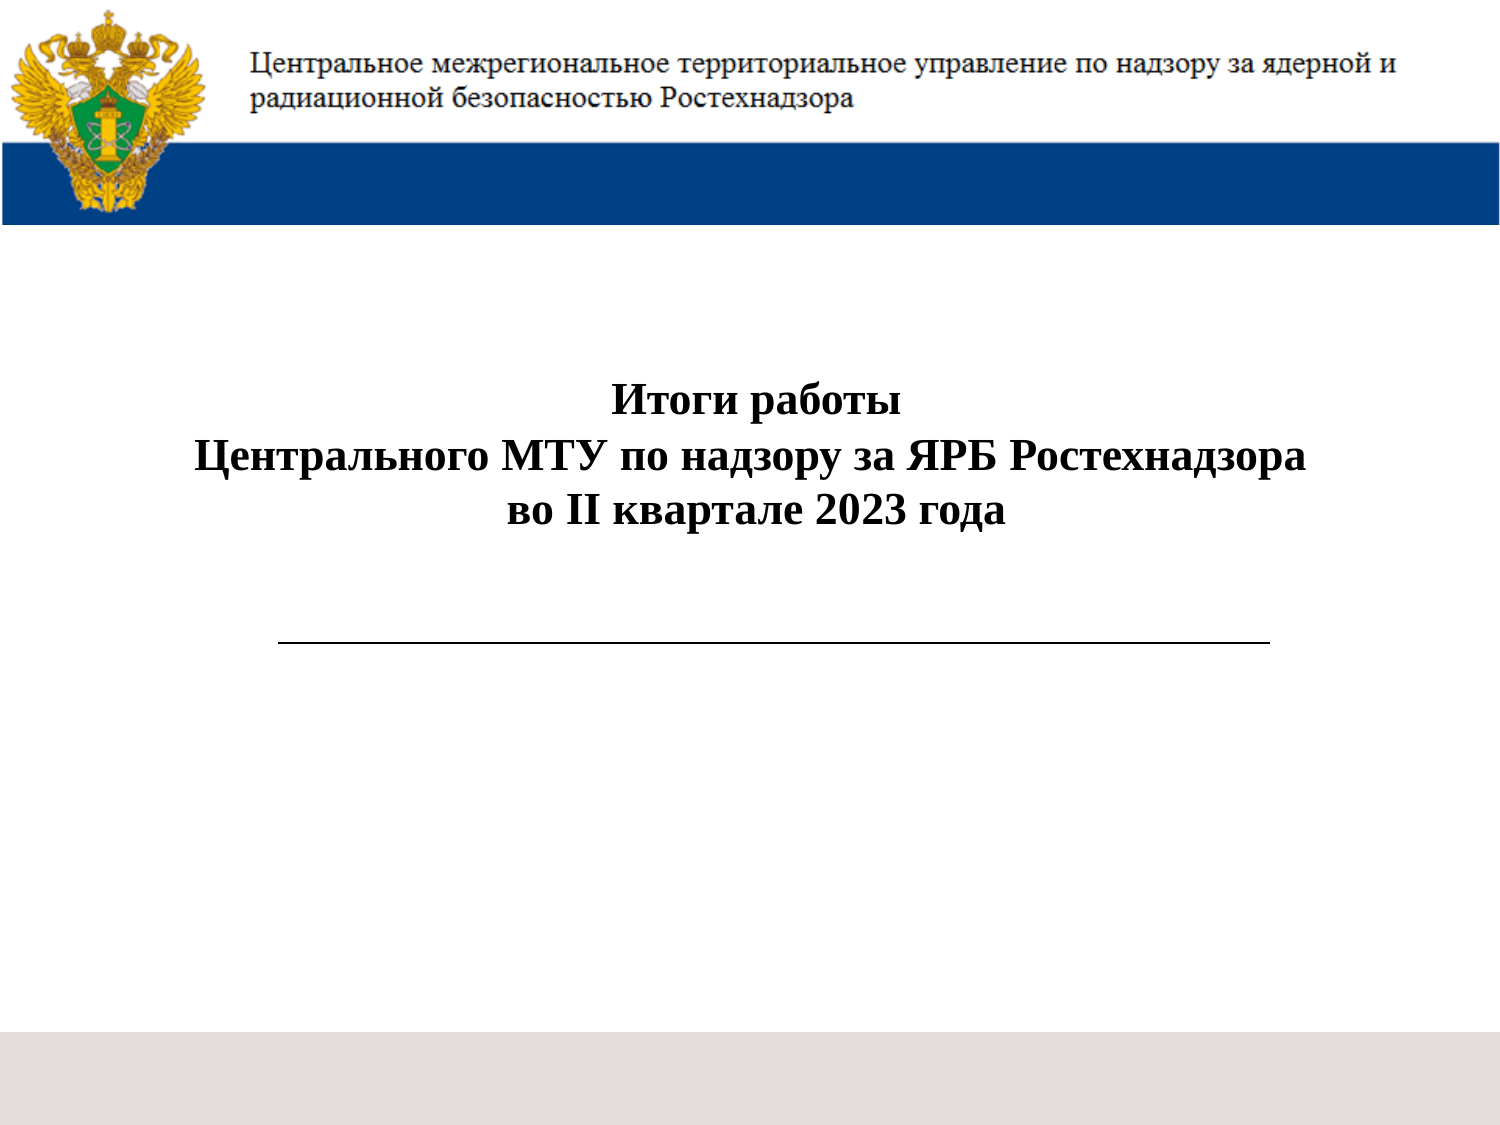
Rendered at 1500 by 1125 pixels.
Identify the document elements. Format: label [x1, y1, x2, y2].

picture [0, 1032, 1500, 1125]
picture [1, 0, 1500, 225]
chart [28, 225, 1500, 1032]
